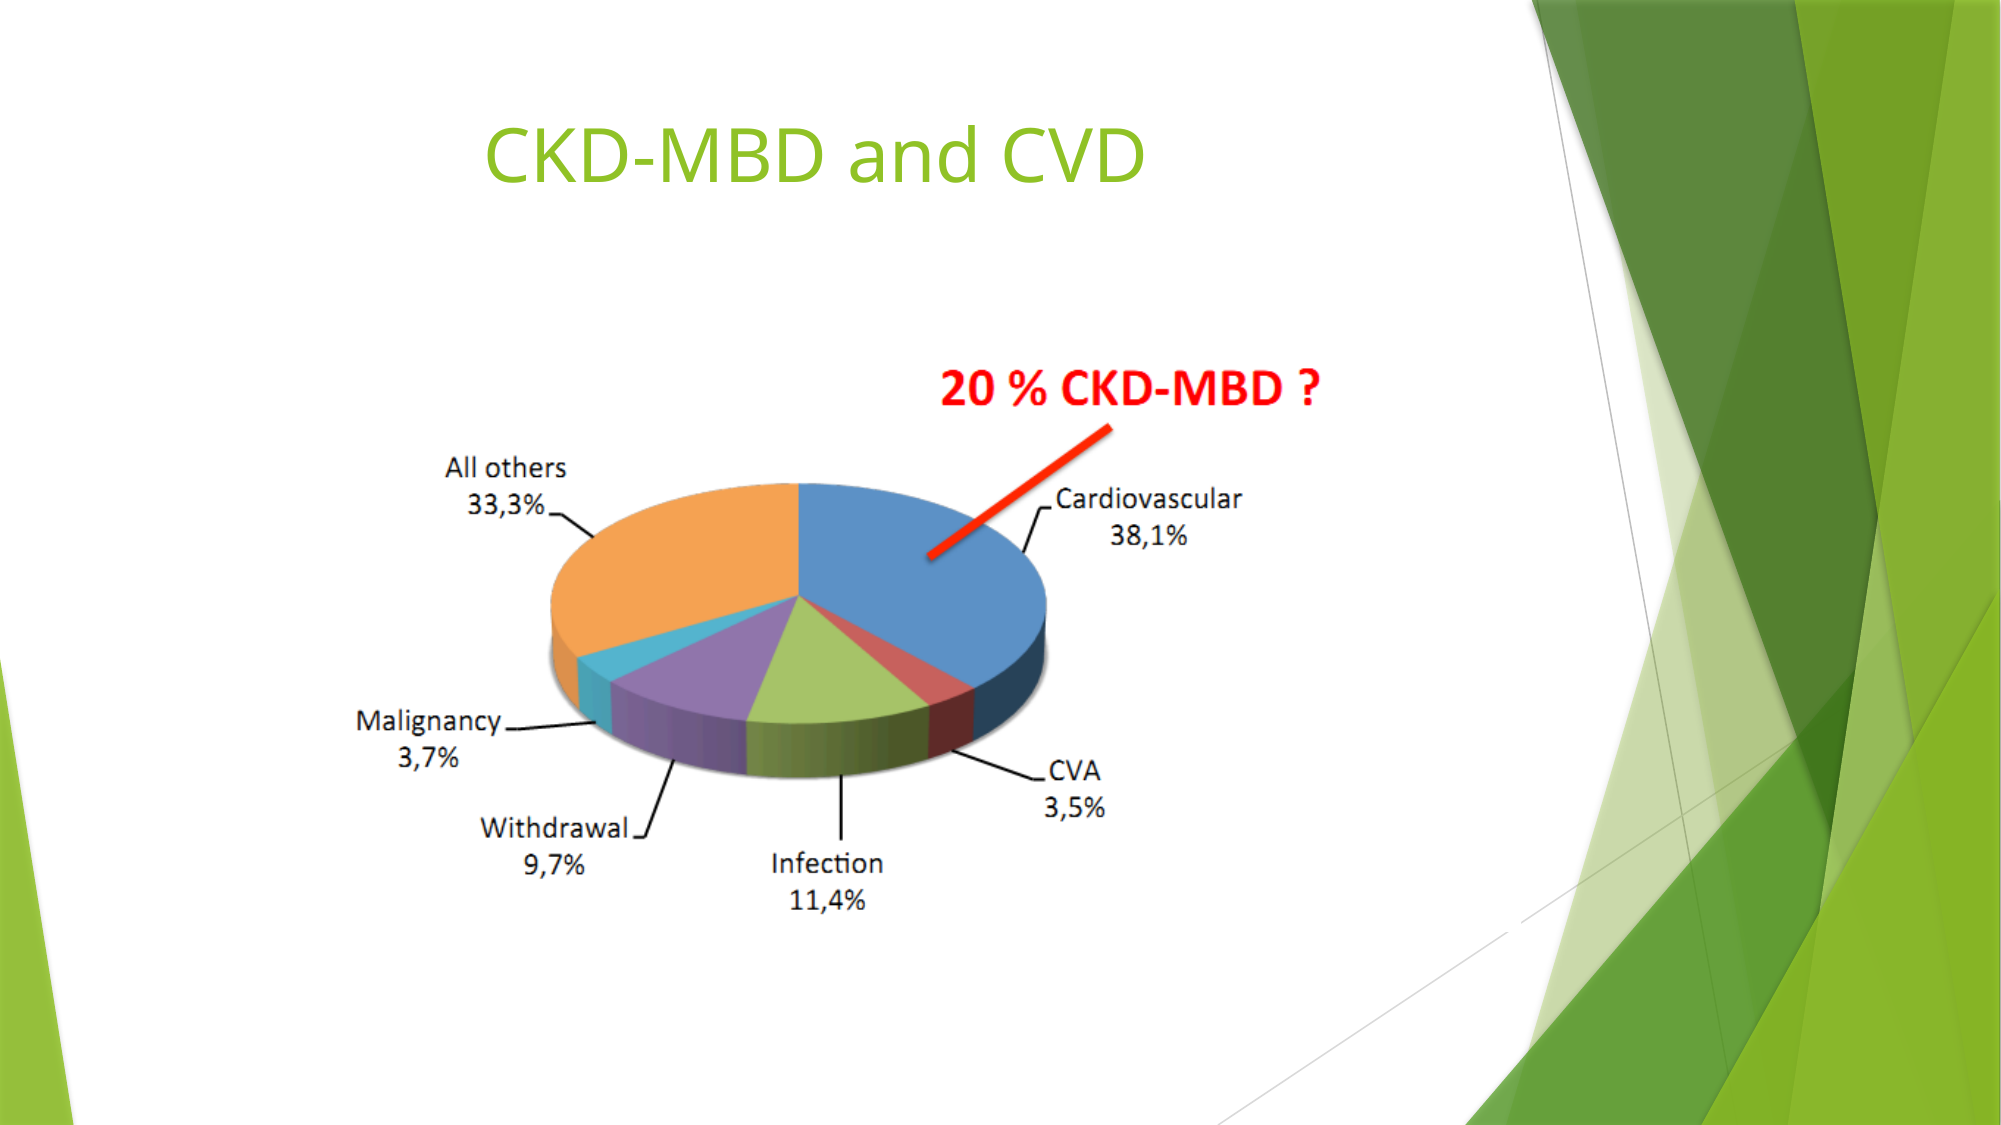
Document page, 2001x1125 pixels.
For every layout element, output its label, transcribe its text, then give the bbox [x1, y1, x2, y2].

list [110, 329, 1522, 932]
title CKD-MBD and CVD [111, 99, 1522, 317]
